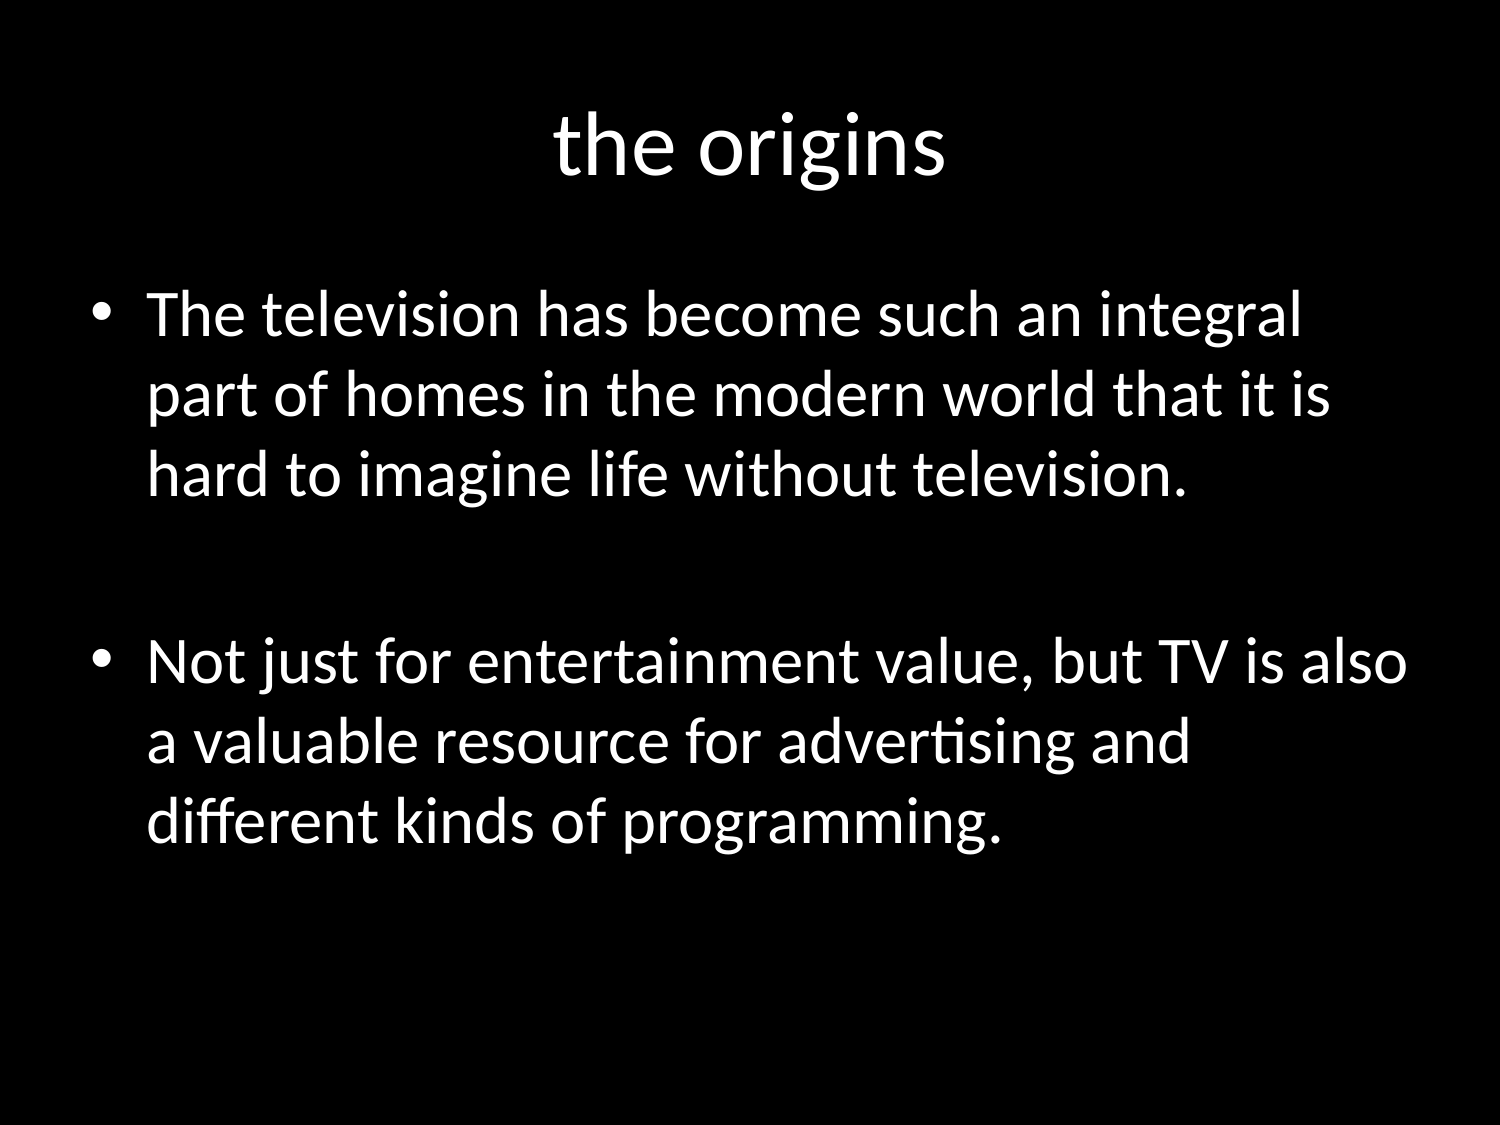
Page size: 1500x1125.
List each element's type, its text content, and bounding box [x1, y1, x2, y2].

list The television has become such an integral part of homes in the modern world that it is hard to imagine life without television. Not just for entertainment value, but TV is also a valuable resource for advertising and different kinds of programming. [75, 262, 1425, 1005]
title the origins [75, 45, 1425, 233]
